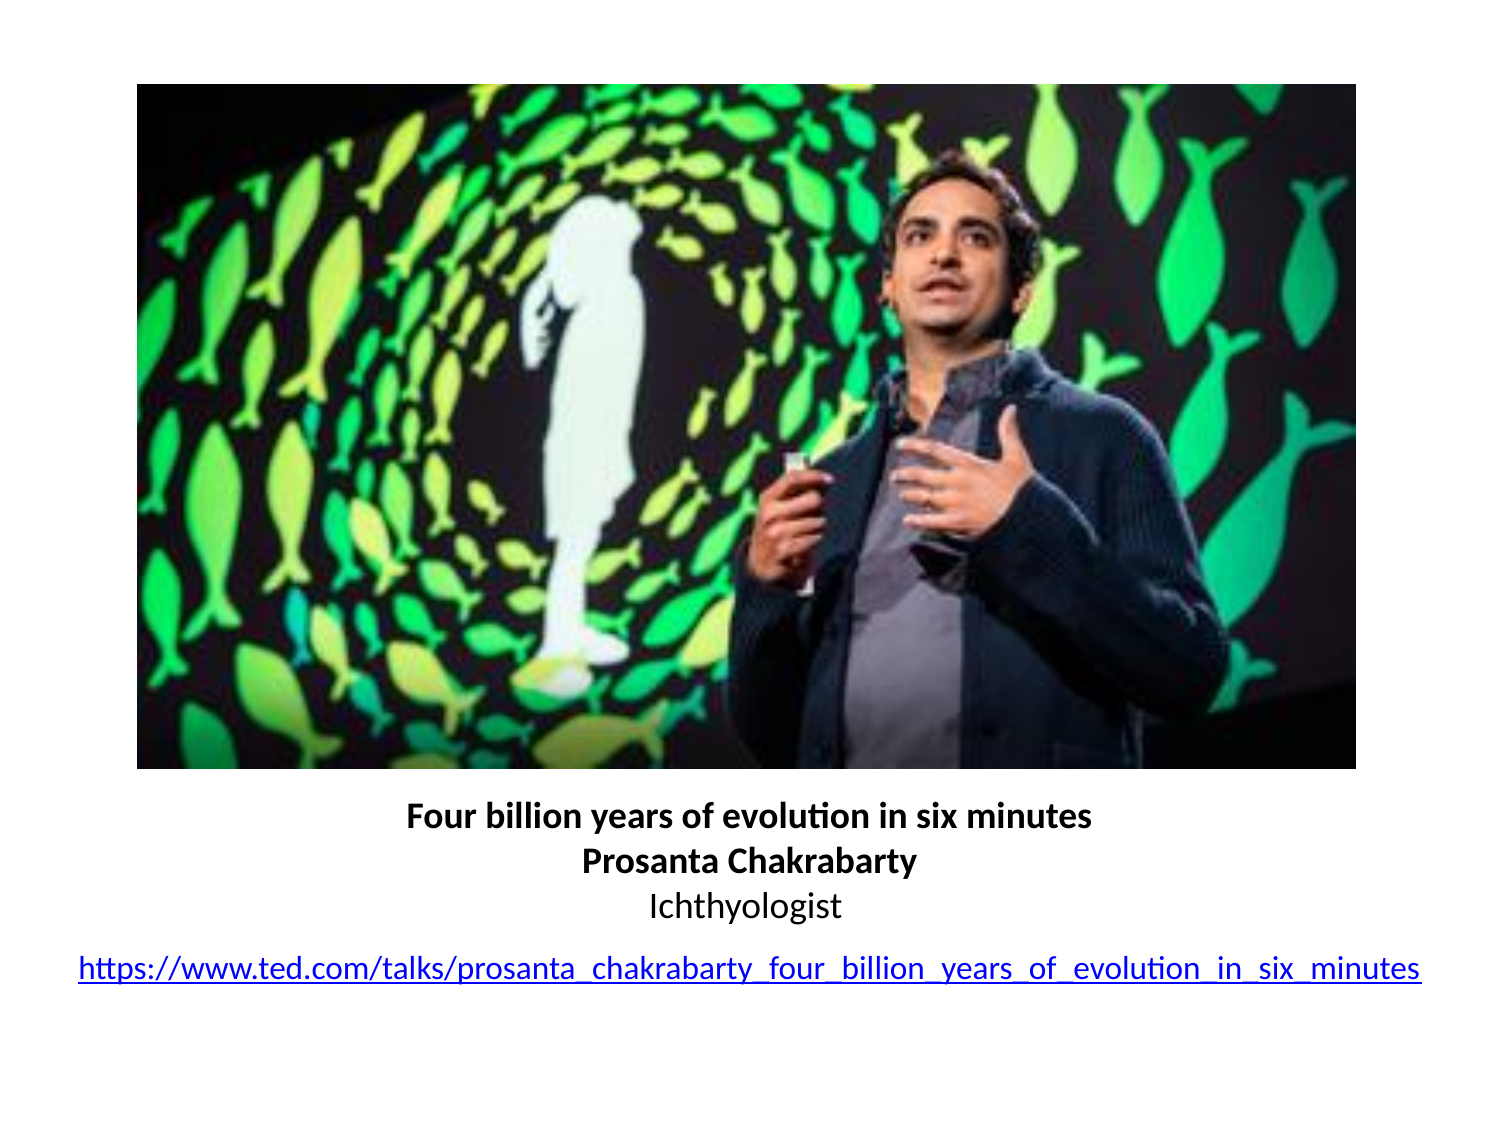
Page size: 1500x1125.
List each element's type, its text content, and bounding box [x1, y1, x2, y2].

text_box Four billion years of evolution in six minutes Prosanta Chakrabarty Ichthyologist [374, 783, 1125, 978]
picture [136, 84, 1356, 770]
text_box https://www.ted.com/talks/prosanta_chakrabarty_four_billion_years_of_evolution_in_six_minutes [34, 938, 1466, 1034]
